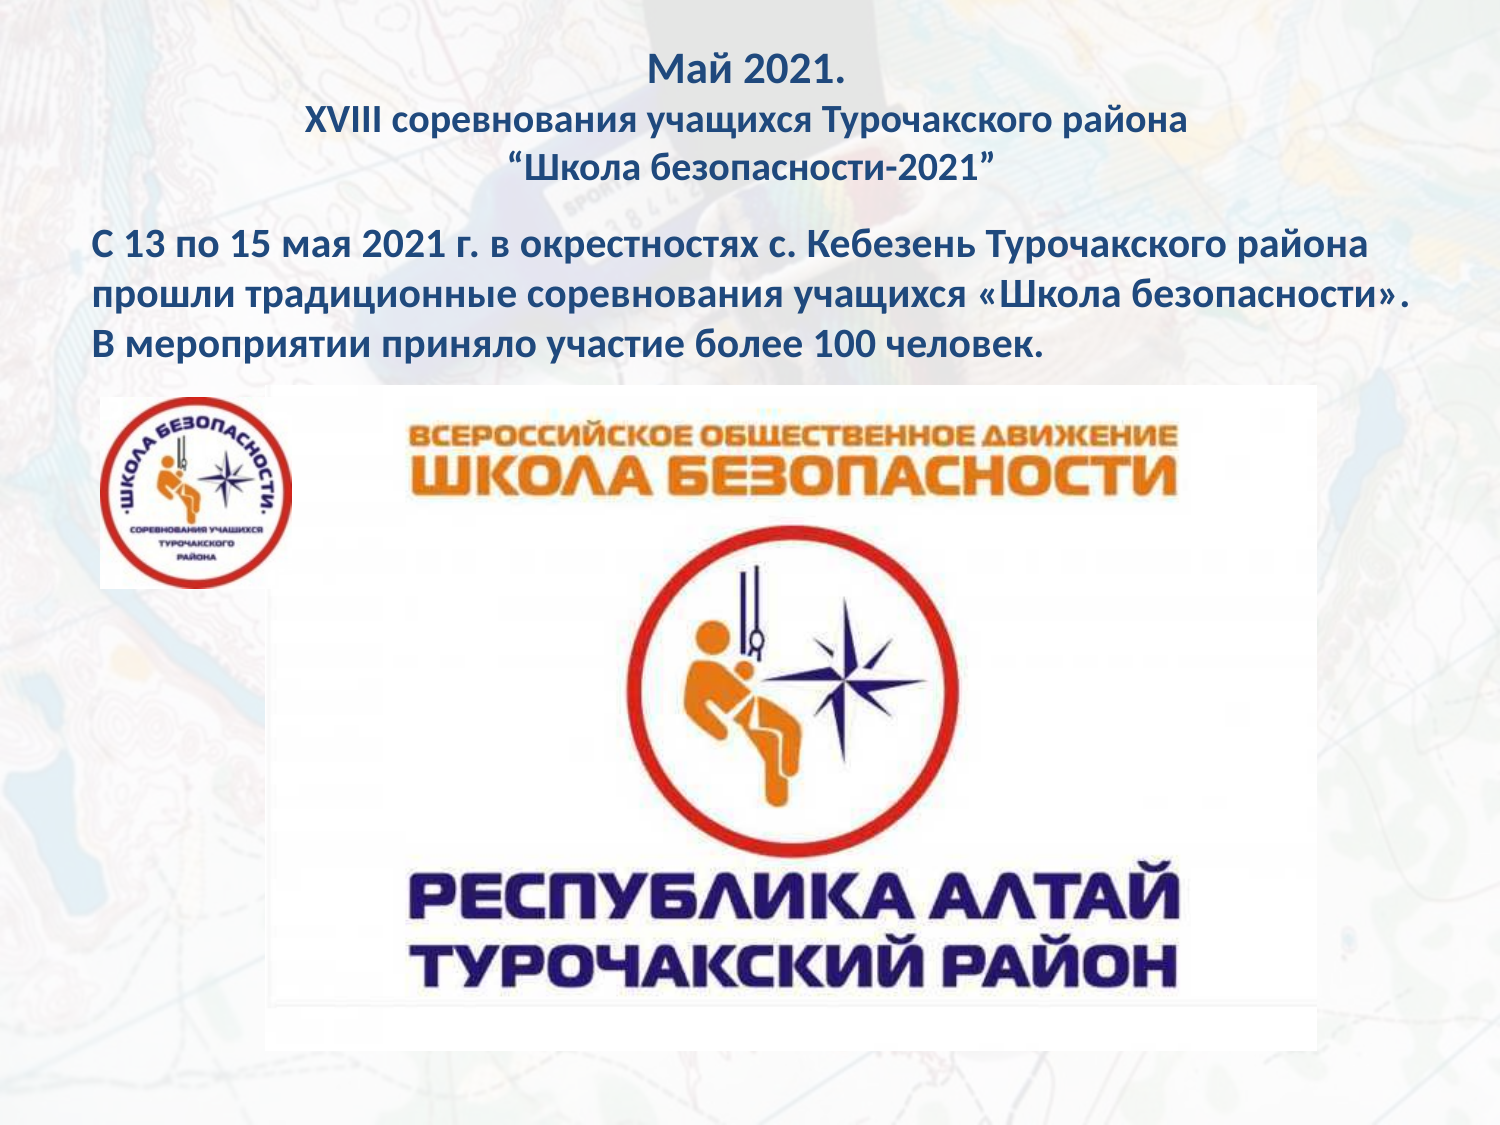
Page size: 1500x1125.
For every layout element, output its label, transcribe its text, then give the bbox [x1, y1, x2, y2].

picture [100, 385, 1318, 1051]
list С 13 по 15 мая 2021 г. в окрестностях с. Кебезень Турочакского района прошли традиционные соревнования учащихся «Школа безопасности». В мероприятии приняло участие более 100 человек. [76, 208, 1447, 1000]
text_box Май 2021. XVIII соревнования учащихся Турочакского района “Школа безопасности-2021” [76, 30, 1427, 197]
